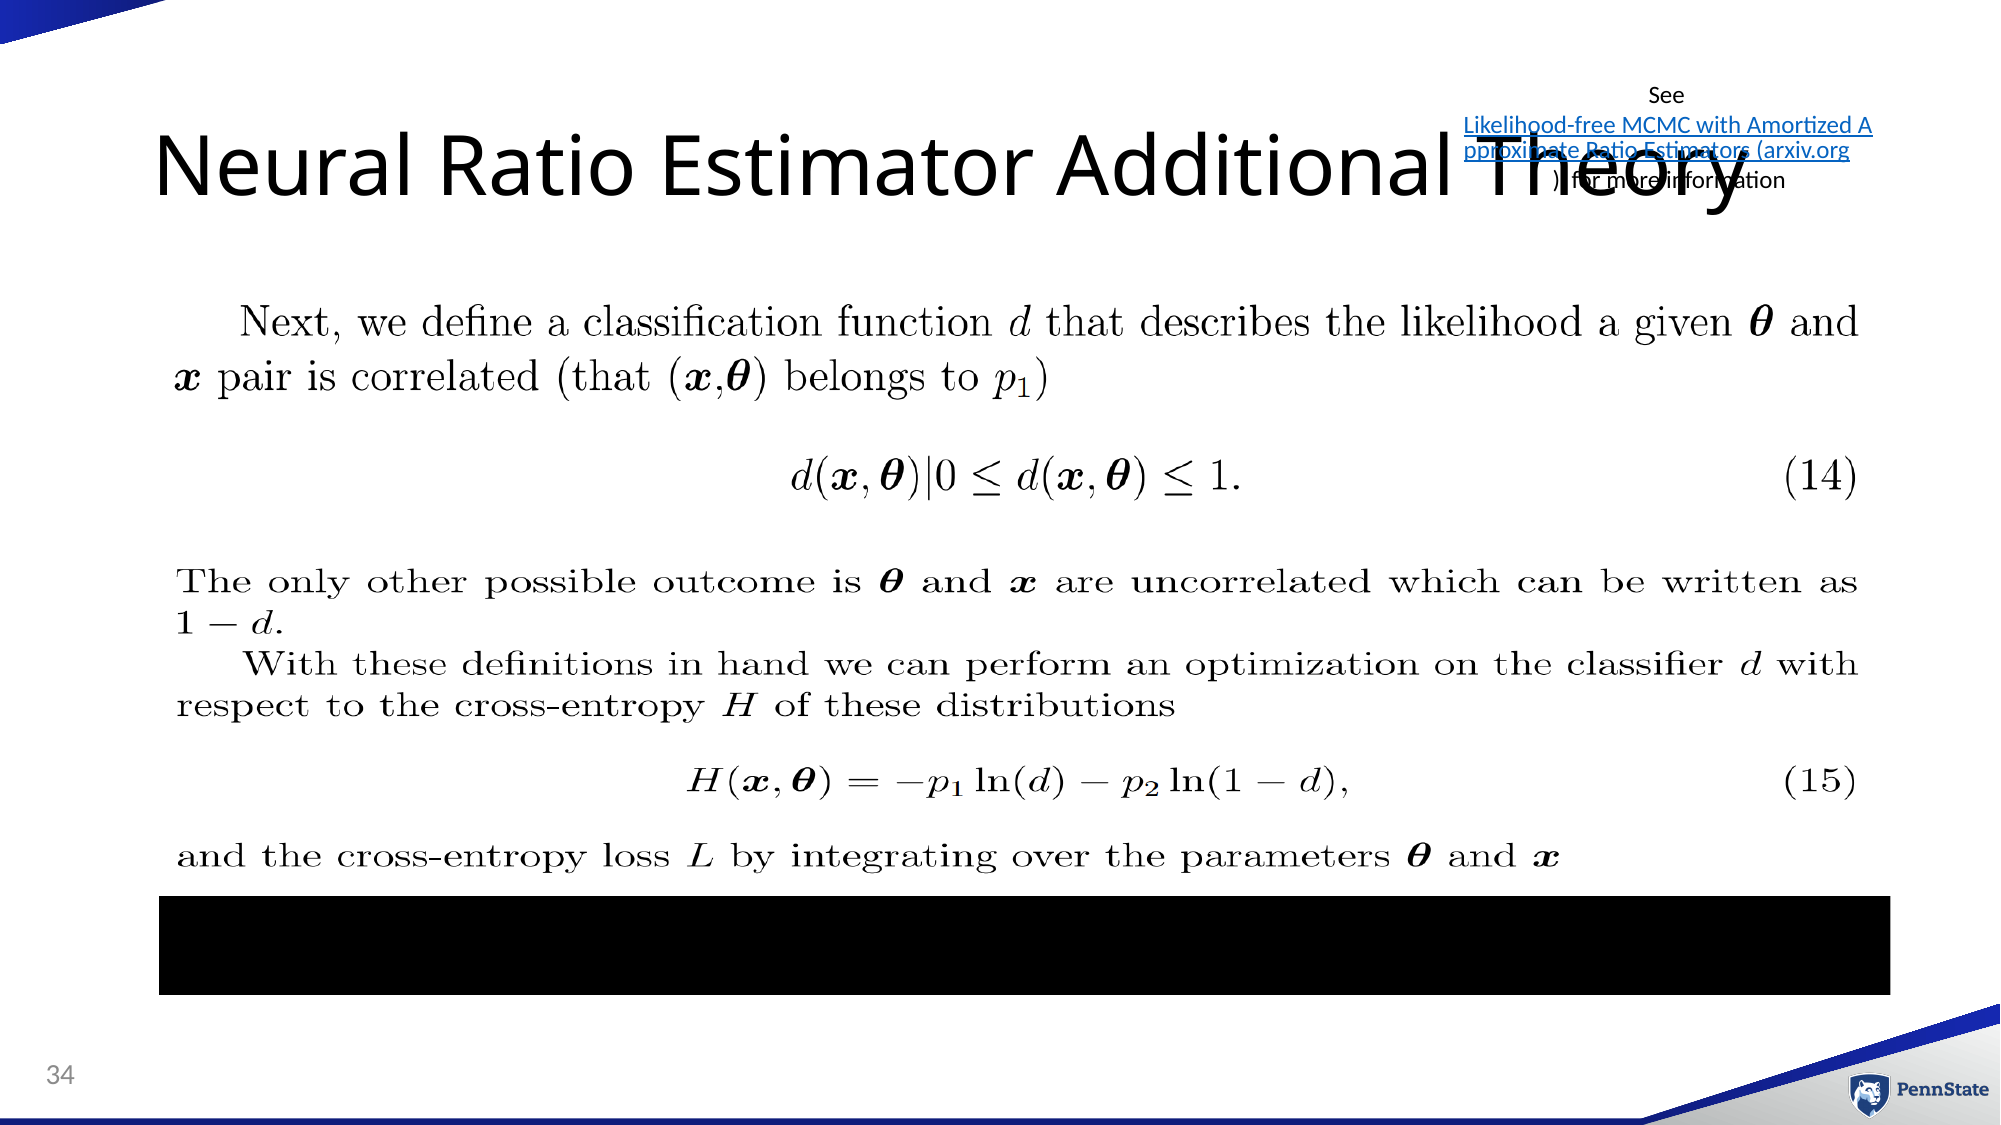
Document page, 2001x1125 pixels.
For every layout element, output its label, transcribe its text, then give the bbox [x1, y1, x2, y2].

title Neural Ratio Estimator Additional Theory [137, 59, 1863, 278]
slide_number 34 [30, 1042, 481, 1103]
picture [1831, 1055, 2001, 1125]
picture [159, 562, 1891, 995]
text_box See Likelihood-free MCMC with Amortized Approximate Ratio Estimators (arxiv.org) for more information [1449, 71, 1891, 177]
picture [159, 288, 1877, 552]
